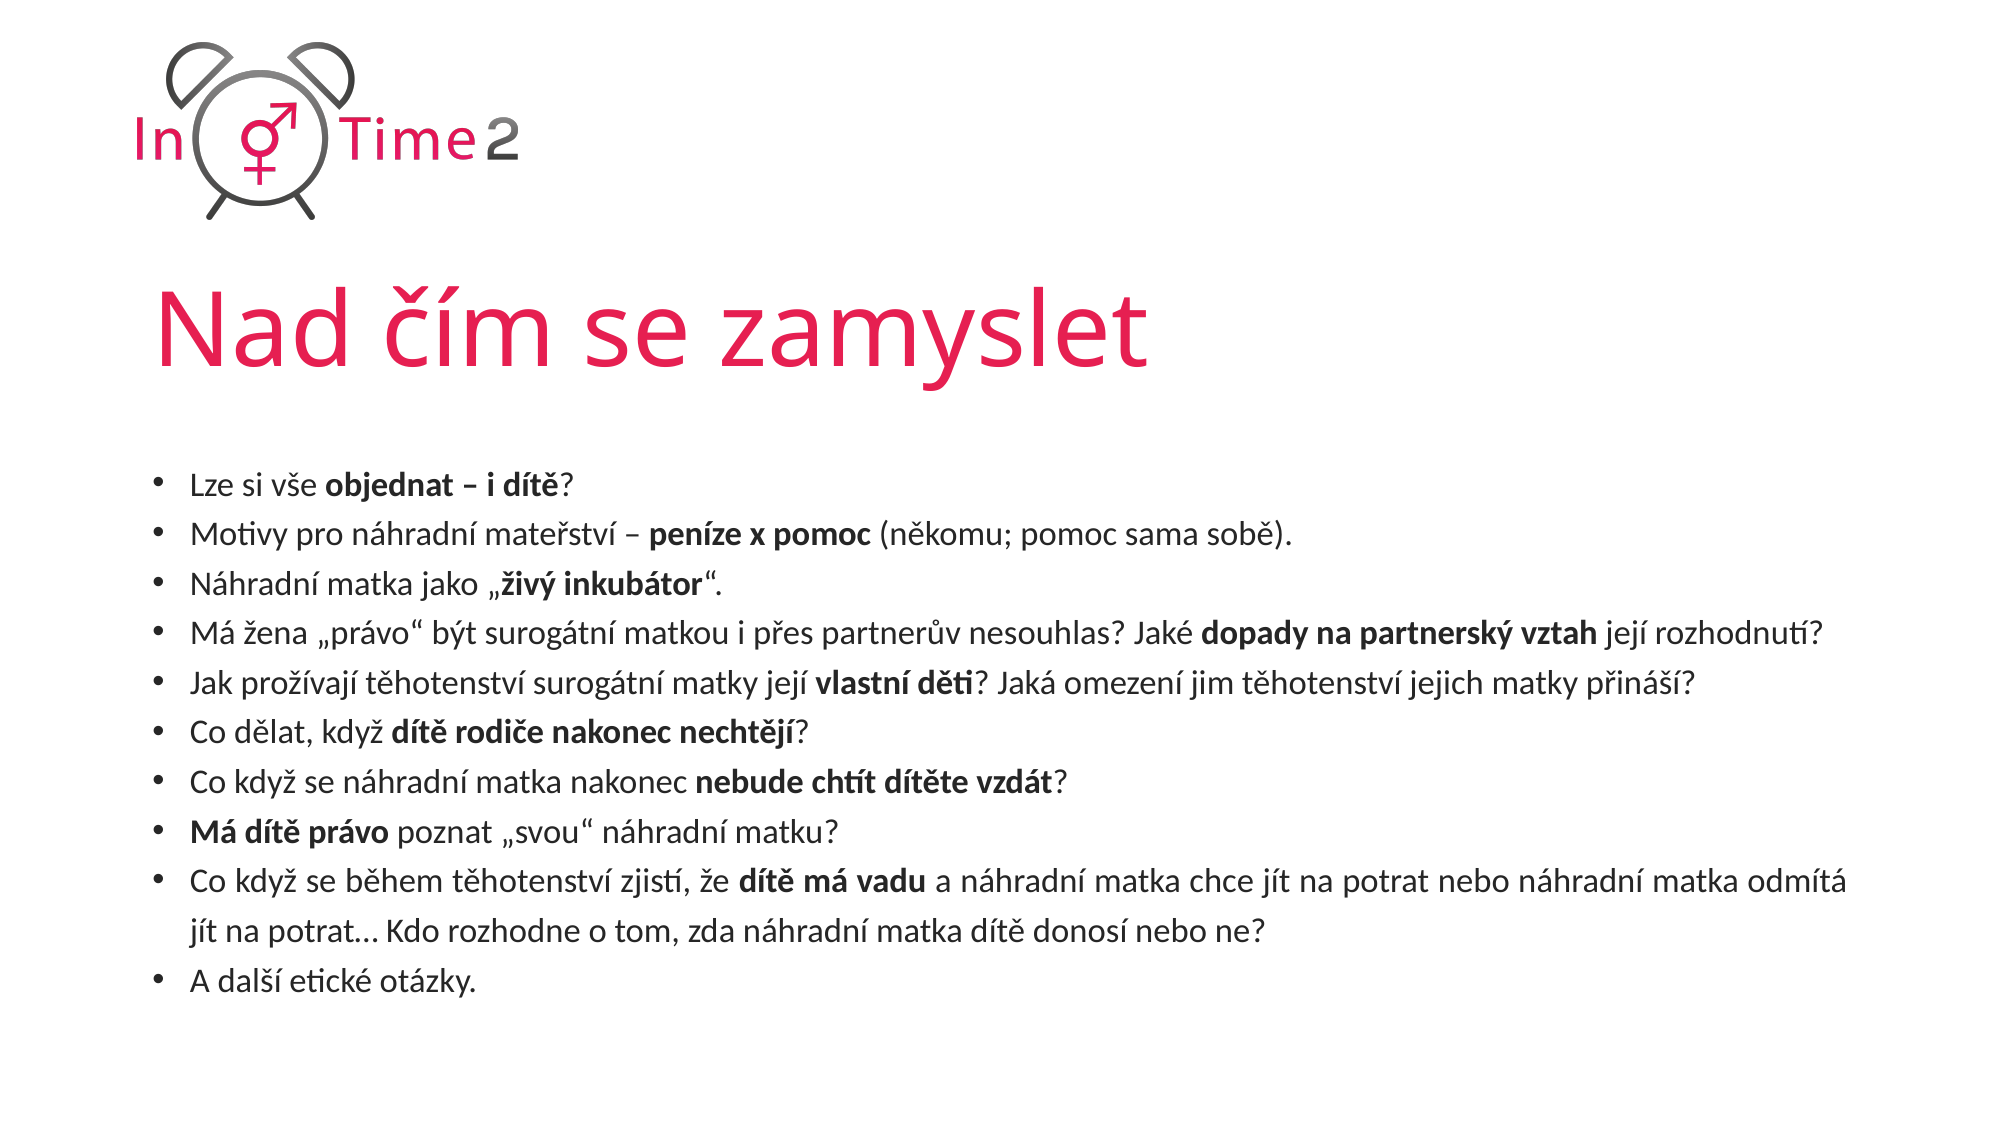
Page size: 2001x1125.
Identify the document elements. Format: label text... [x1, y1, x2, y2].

list Lze si vše objednat – i dítě? Motivy pro náhradní mateřství – peníze x pomoc (někomu; pomoc sama sobě). Náhradní matka jako „živý inkubátor“. Má žena „právo“ být surogátní matkou i přes partnerův nesouhlas? Jaké dopady na partnerský vztah její rozhodnutí? Jak prožívají těhotenství surogátní matky její vlastní děti? Jaká omezení jim těhotenství jejich matky přináší? Co dělat, když dítě rodiče nakonec nechtějí? Co když se náhradní matka nakonec nebude chtít dítěte vzdát? Má dítě právo poznat „svou“ náhradní matku? Co když se během těhotenství zjistí, že dítě má vadu a náhradní matka chce jít na potrat nebo náhradní matka odmítá jít na potrat… Kdo rozhodne o tom, zda náhradní matka dítě donosí nebo ne? A další etické otázky. [137, 445, 1863, 1014]
picture [137, 42, 518, 220]
title Nad čím se zamyslet [137, 249, 1863, 417]
